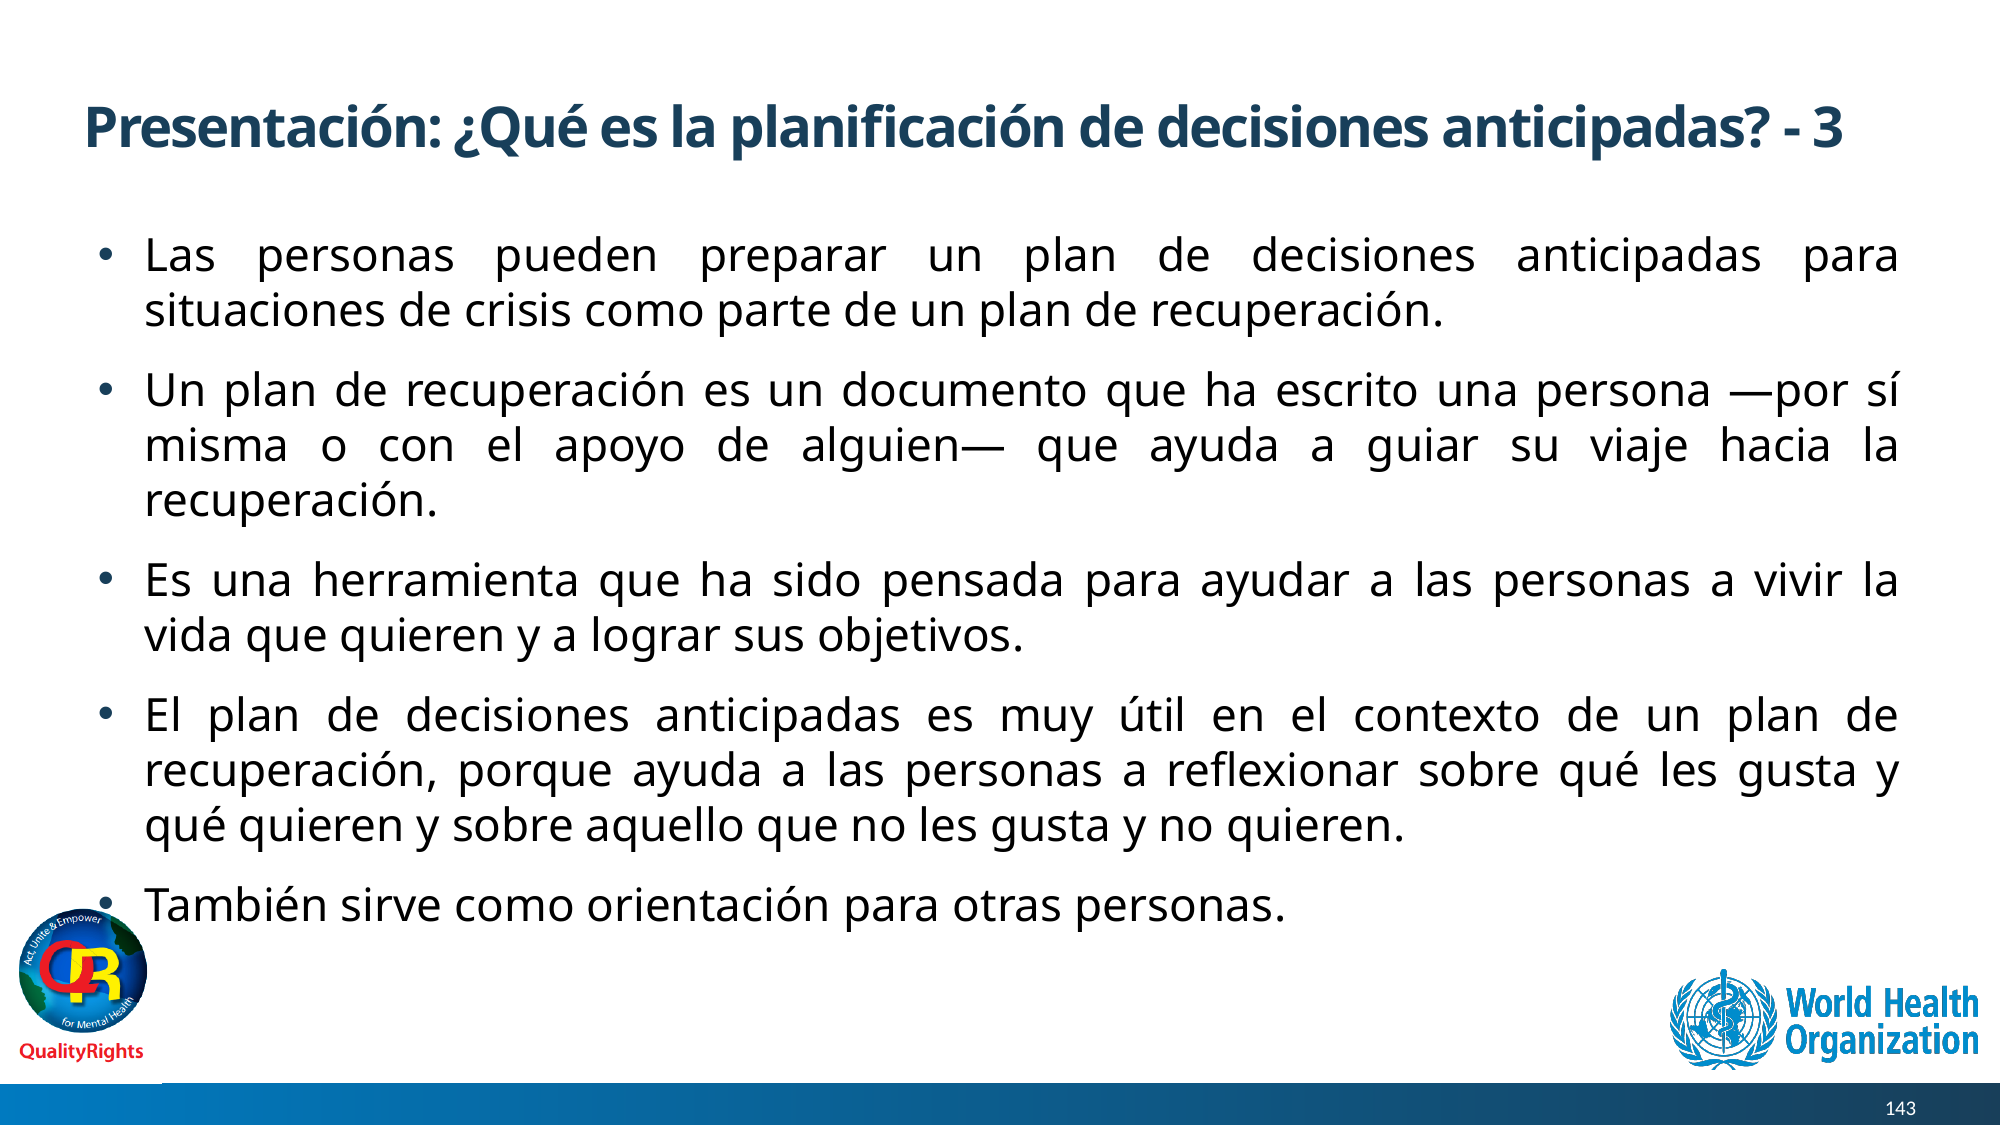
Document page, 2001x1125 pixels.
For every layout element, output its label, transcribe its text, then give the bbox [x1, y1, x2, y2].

picture [1792, 987, 1797, 1004]
picture [1891, 987, 1897, 999]
picture [1670, 1030, 1715, 1070]
picture [1750, 987, 1762, 1003]
picture [1711, 995, 1721, 1004]
picture [1716, 1064, 1731, 1070]
picture [1701, 987, 1710, 992]
picture [1738, 1019, 1744, 1030]
picture [0, 891, 162, 1084]
picture [1821, 1000, 1826, 1012]
picture [1706, 1038, 1722, 1046]
picture [1747, 992, 1758, 1016]
picture [1860, 1000, 1865, 1012]
title Presentación: ¿Qué es la planificación de decisiones anticipadas? - 3 [69, 83, 1932, 147]
picture [1704, 1004, 1712, 1015]
picture [1683, 987, 1697, 1047]
picture [1725, 1042, 1747, 1054]
picture [1758, 1004, 1765, 1035]
picture [1742, 1019, 1751, 1034]
picture [1732, 969, 1978, 1070]
list Las personas pueden preparar un plan de decisiones anticipadas para situaciones de crisis como parte de un plan de recuperación. Un plan de recuperación es un documento que ha escrito una persona —por sí misma o con el apoyo de alguien— que ayuda a guiar su viaje hacia la recuperación. Es una herramienta que ha sido pensada para ayudar a las personas a vivir la vida que quieren y a lograr sus objetivos. El plan de decisiones anticipadas es muy útil en el contexto de un plan de recuperación, porque ayuda a las personas a reflexionar sobre qué les gusta y qué quieren y sobre aquello que no les gusta y no quieren. También sirve como orientación para otras personas. [83, 218, 1917, 987]
picture [1704, 1019, 1711, 1031]
picture [1670, 987, 1680, 1010]
picture [1744, 1003, 1751, 1016]
picture [1692, 1031, 1700, 1042]
picture [1747, 1019, 1758, 1041]
picture [1958, 1000, 1962, 1012]
picture [1698, 1047, 1750, 1060]
picture [1701, 1042, 1722, 1054]
picture [1711, 1031, 1722, 1038]
picture [1805, 987, 1811, 1002]
picture [1689, 993, 1706, 1016]
